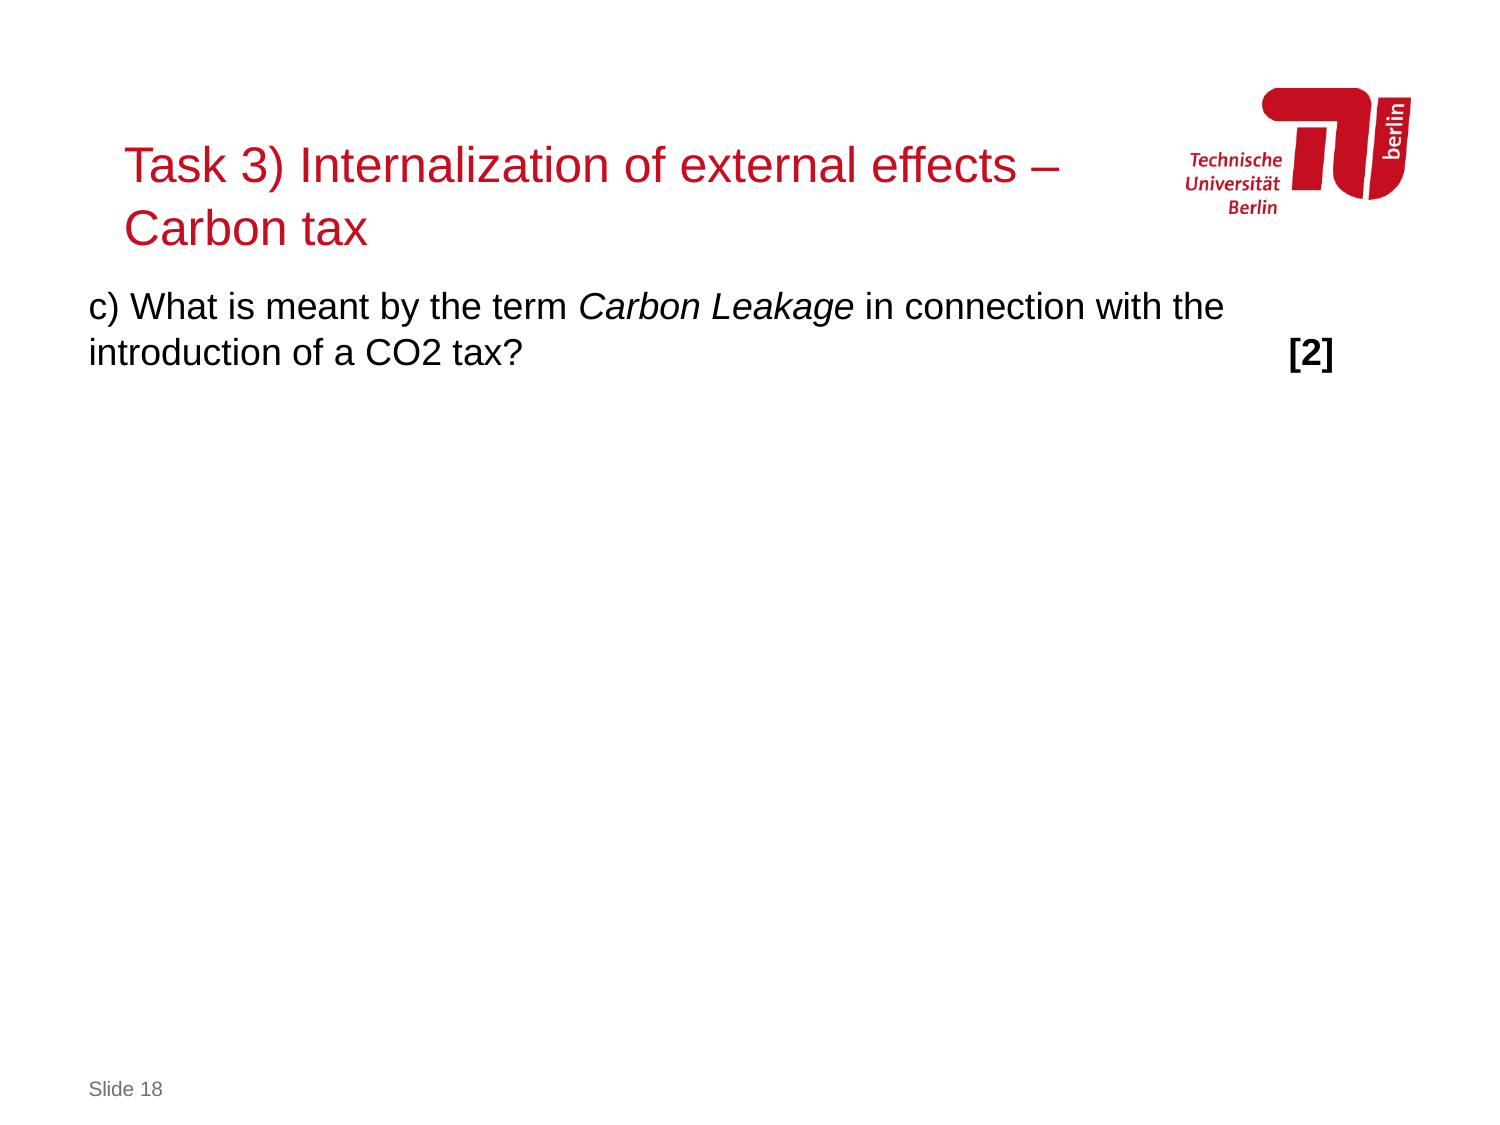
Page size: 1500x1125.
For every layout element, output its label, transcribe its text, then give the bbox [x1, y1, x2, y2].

title Task 3) Internalization of external effects – Carbon tax [123, 133, 1447, 256]
list c) What is meant by the term Carbon Leakage in connection with the introduction of a CO2 tax? [2] [88, 281, 1411, 1047]
picture [1186, 88, 1411, 133]
slide_number Slide 18 [88, 1075, 1176, 1101]
